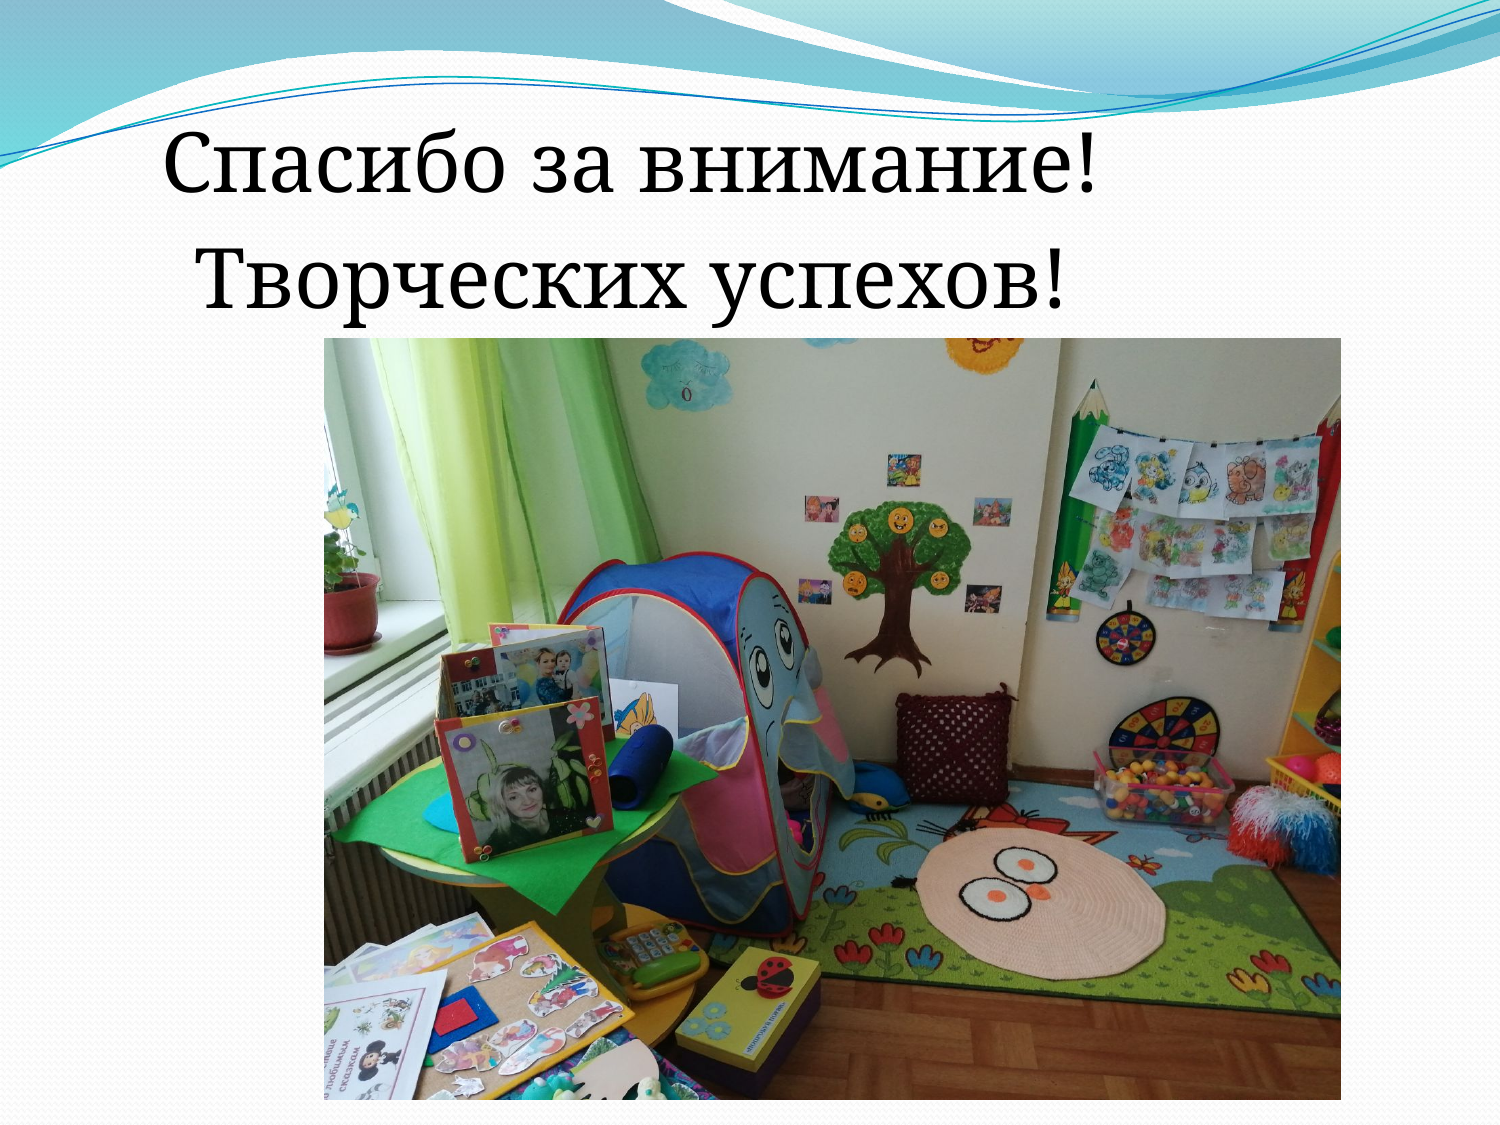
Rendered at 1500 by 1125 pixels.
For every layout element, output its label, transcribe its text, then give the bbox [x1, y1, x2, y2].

picture [324, 337, 1341, 1101]
list Спасибо за внимание! Творческих успехов! [53, 101, 1211, 506]
